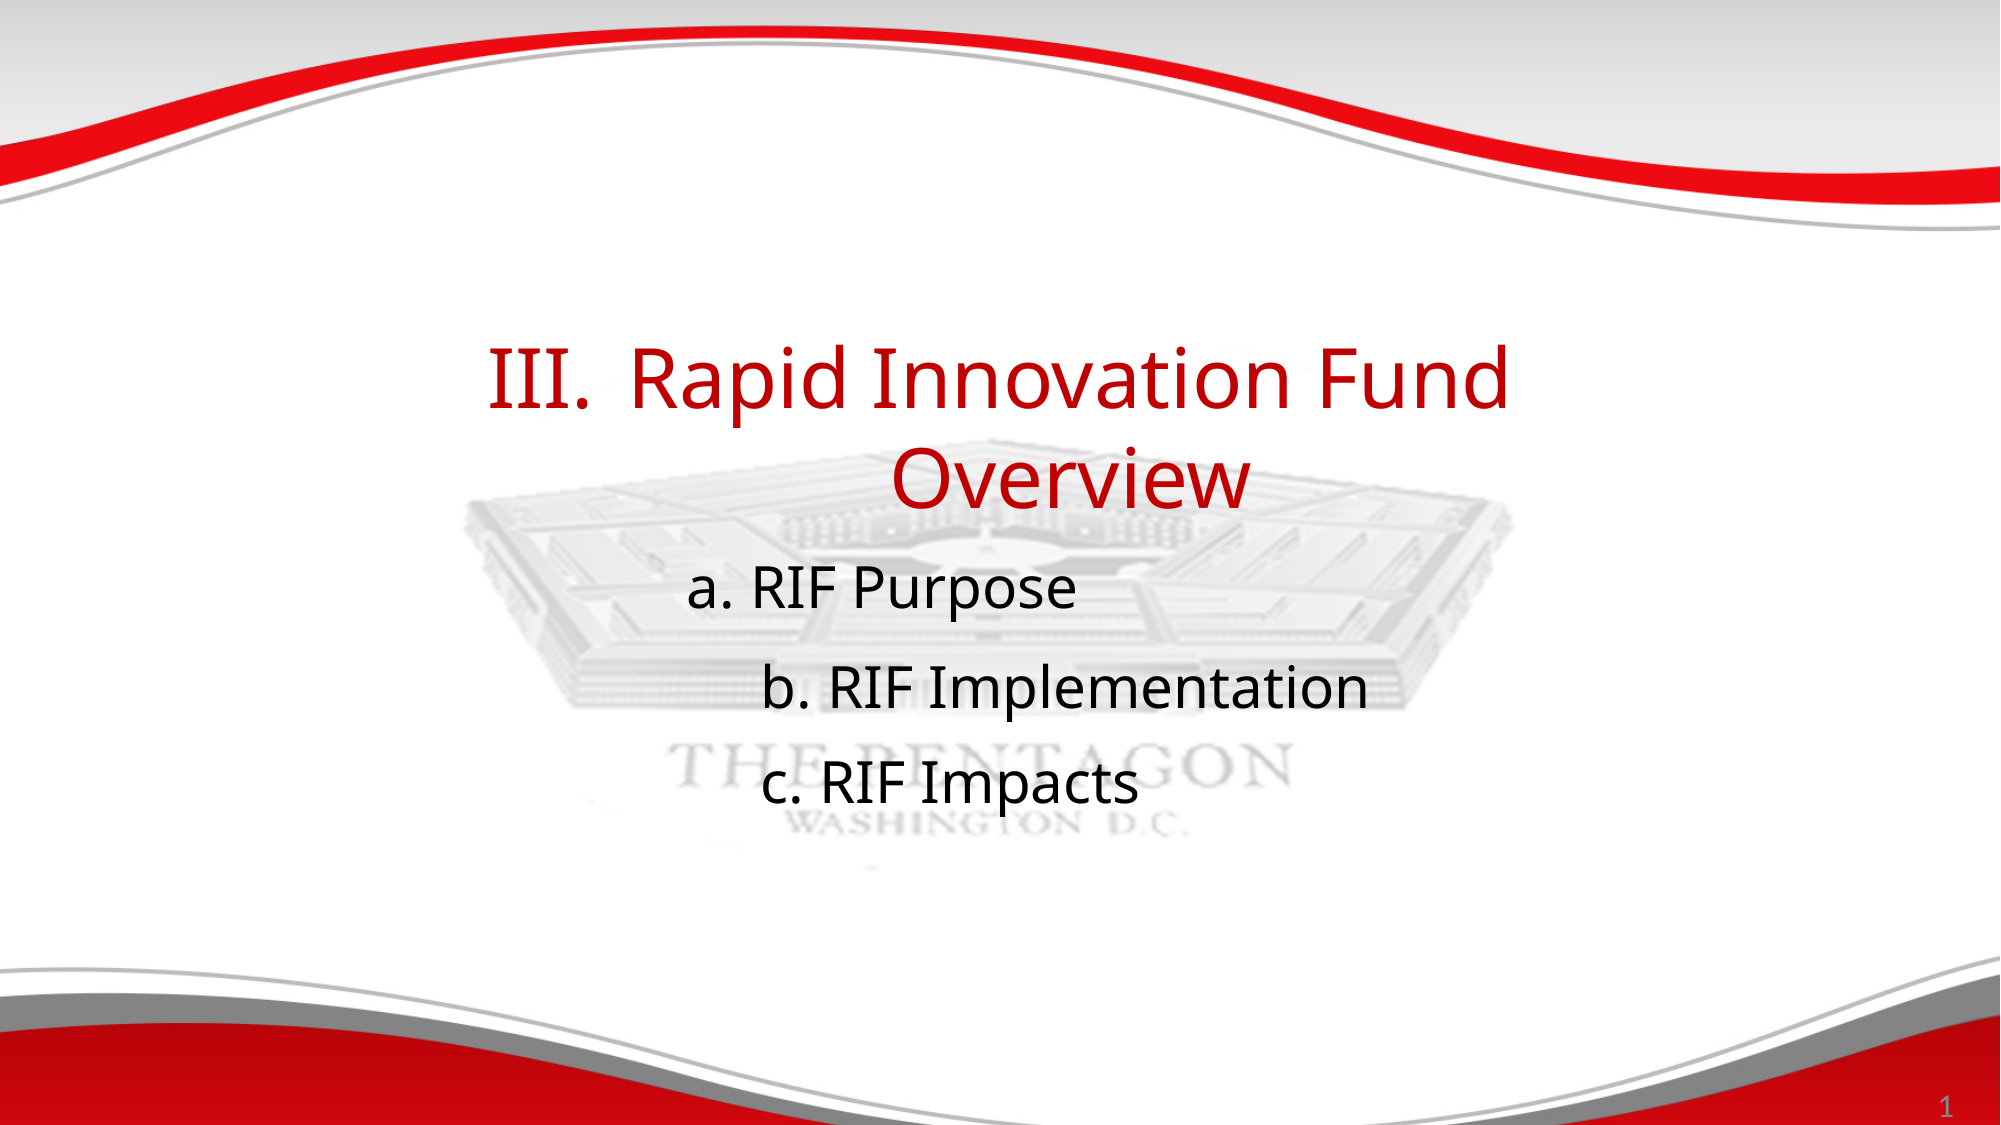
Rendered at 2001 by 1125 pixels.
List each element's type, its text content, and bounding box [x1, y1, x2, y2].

picture [0, 0, 2000, 1125]
slide_number 18 [1921, 1082, 1963, 1125]
text_box Rapid Innovation Fund Overview a. RIF Purpose b. RIF Implementation c. RIF Impacts [449, 324, 1551, 910]
